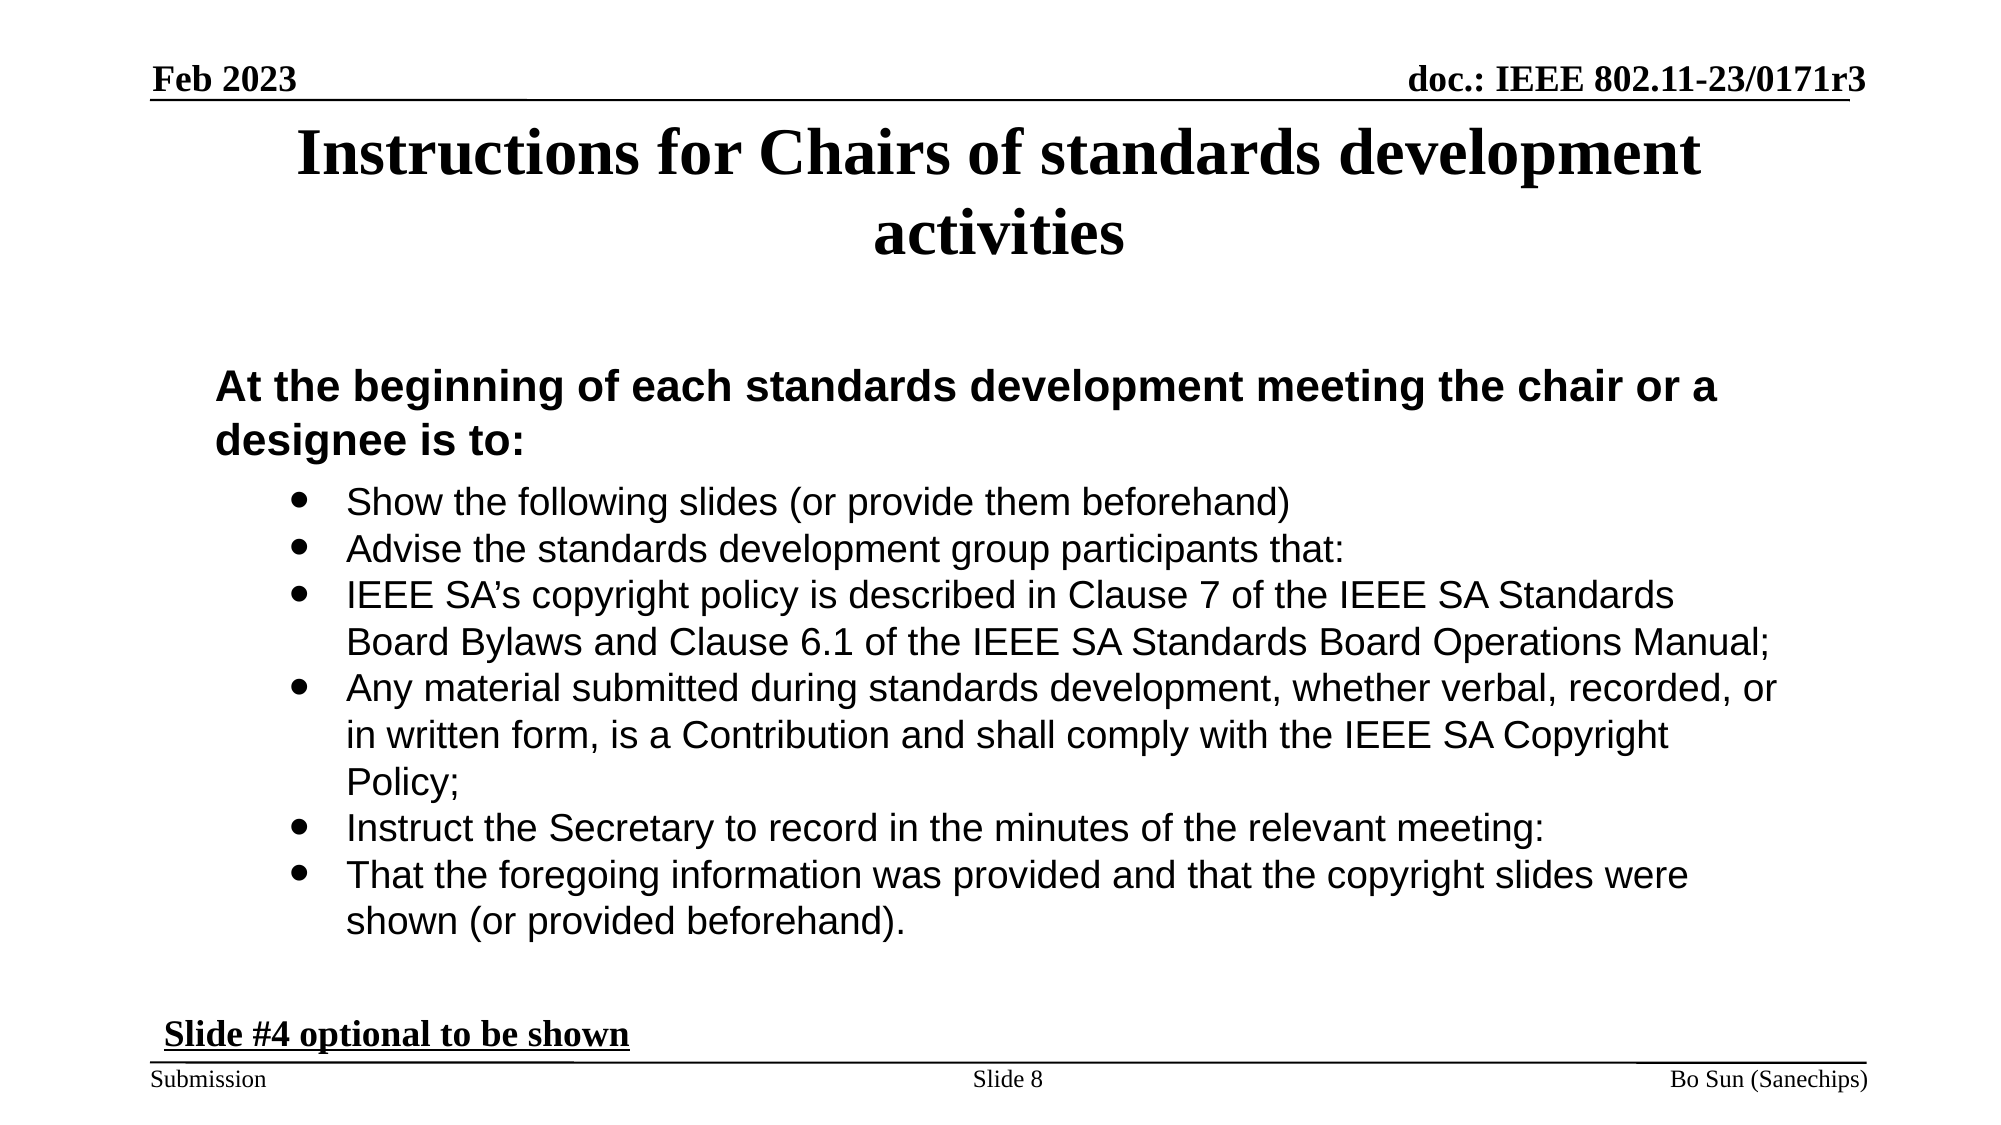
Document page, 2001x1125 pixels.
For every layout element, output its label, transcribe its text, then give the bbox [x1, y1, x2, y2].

slide_number Slide 8 [949, 1061, 1067, 1123]
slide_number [152, 54, 563, 100]
text_box At the beginning of each standards development meeting the chair or a designee is to: Show the following slides (or provide them beforehand) Advise the standards development group participants that: IEEE SA’s copyright policy is described in Clause 7 of the IEEE SA Standards Board Bylaws and Clause 6.1 of the IEEE SA Standards Board Operations Manual; Any material submitted during standards development, whether verbal, recorded, or in written form, is a Contribution and shall comply with the IEEE SA Copyright Policy; Instruct the Secretary to record in the minutes of the relevant meeting: That the foregoing information was provided and that the copyright slides were shown (or provided beforehand). [200, 350, 1800, 913]
text_box Instructions for Chairs of standards development activities [187, 100, 1813, 276]
text_box Slide #4 optional to be shown [149, 1002, 646, 1062]
footer Bo Sun (Sanechips) [1171, 1061, 1869, 1093]
